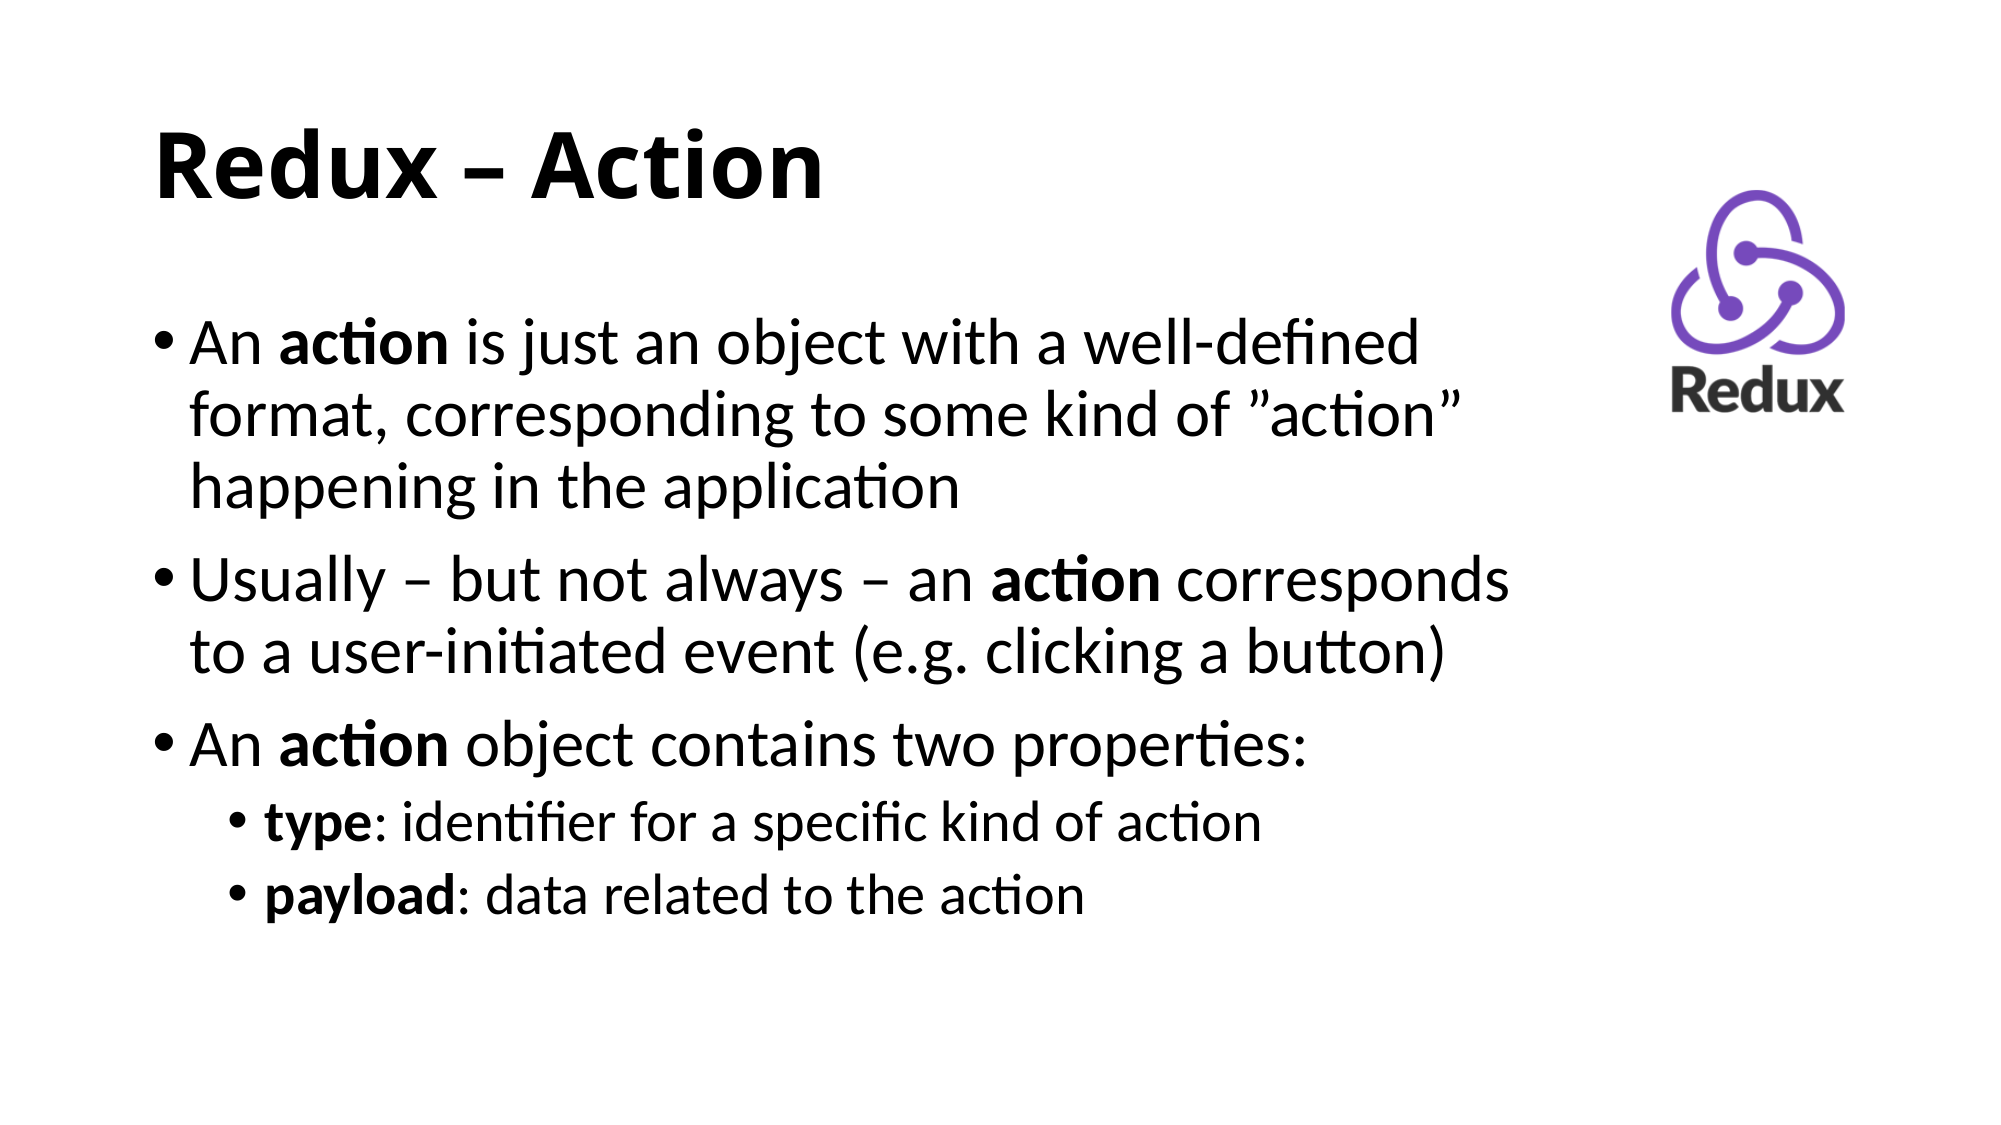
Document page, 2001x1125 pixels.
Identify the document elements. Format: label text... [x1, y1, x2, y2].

picture [1587, 168, 1928, 435]
list An action is just an object with a well-defined format, corresponding to some kind of ”action” happening in the application Usually – but not always – an action corresponds to a user-initiated event (e.g. clicking a button) An action object contains two properties: type: identifier for a specific kind of action payload: data related to the action [137, 299, 1553, 1014]
title Redux – Action [137, 59, 1863, 278]
